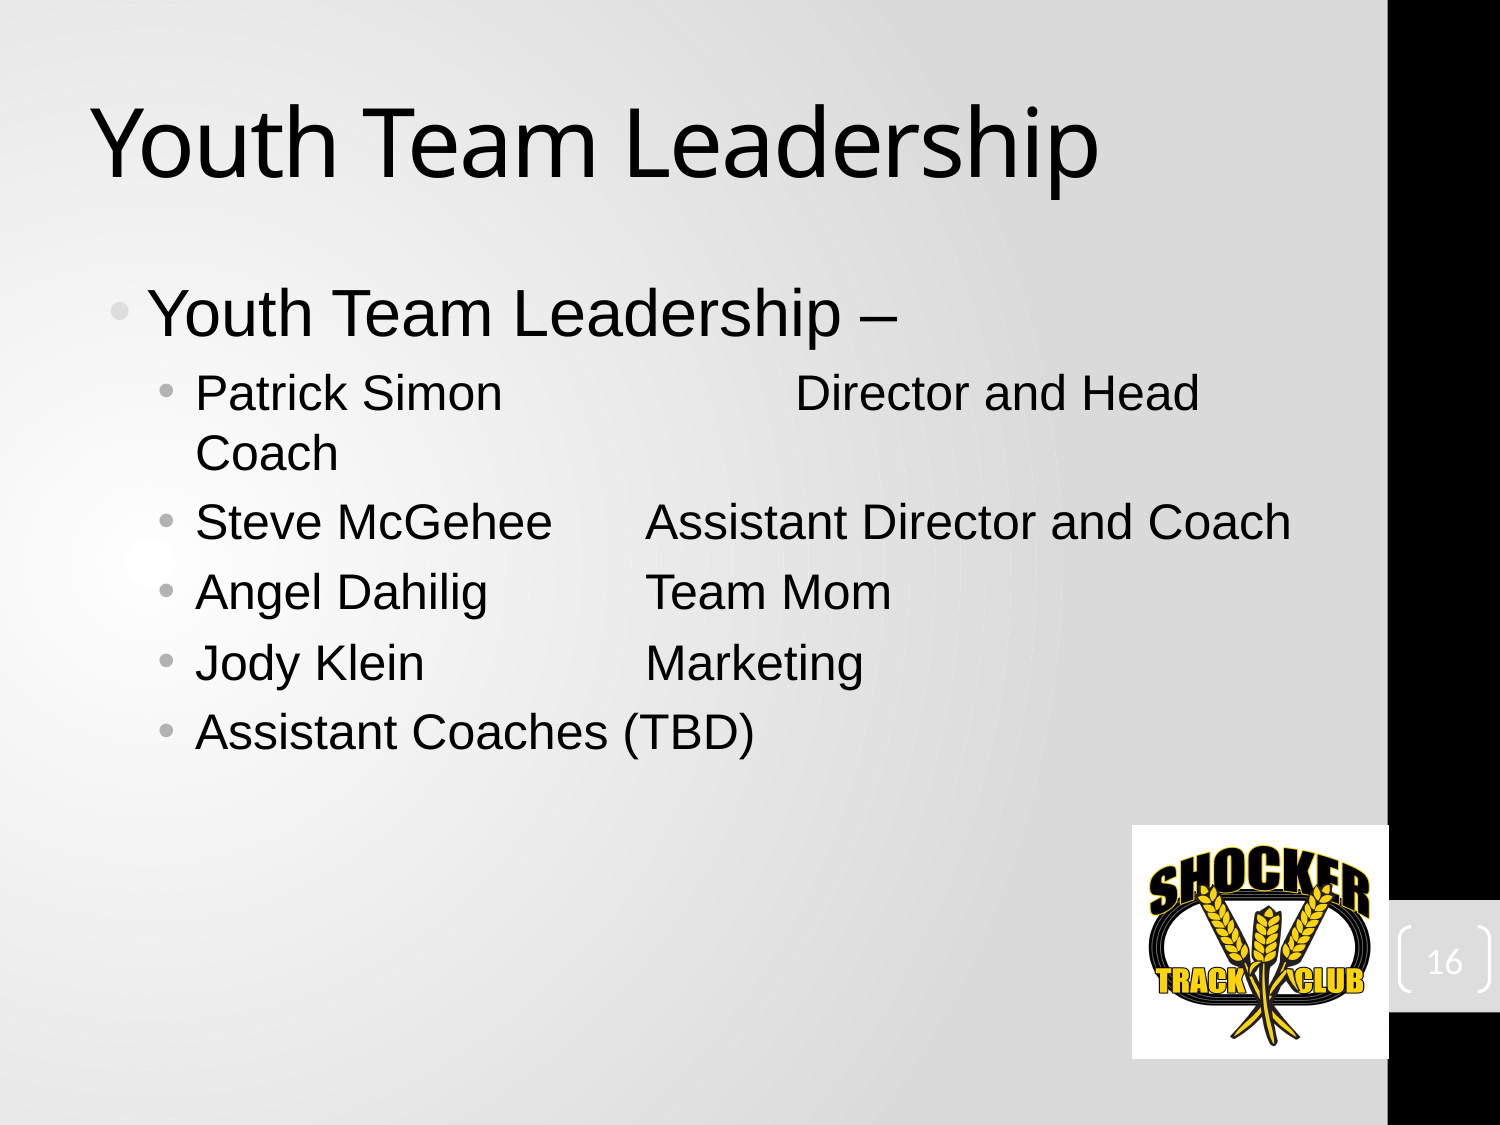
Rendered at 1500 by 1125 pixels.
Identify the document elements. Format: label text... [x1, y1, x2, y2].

list Youth Team Leadership – Patrick Simon Director and Head Coach Steve McGehee Assistant Director and Coach Angel Dahilig Team Mom Jody Klein Marketing Assistant Coaches (TBD) [75, 262, 1359, 1050]
title Youth Team Leadership [75, 45, 1325, 233]
slide_number 16 [1401, 925, 1492, 994]
picture [1132, 824, 1389, 1059]
